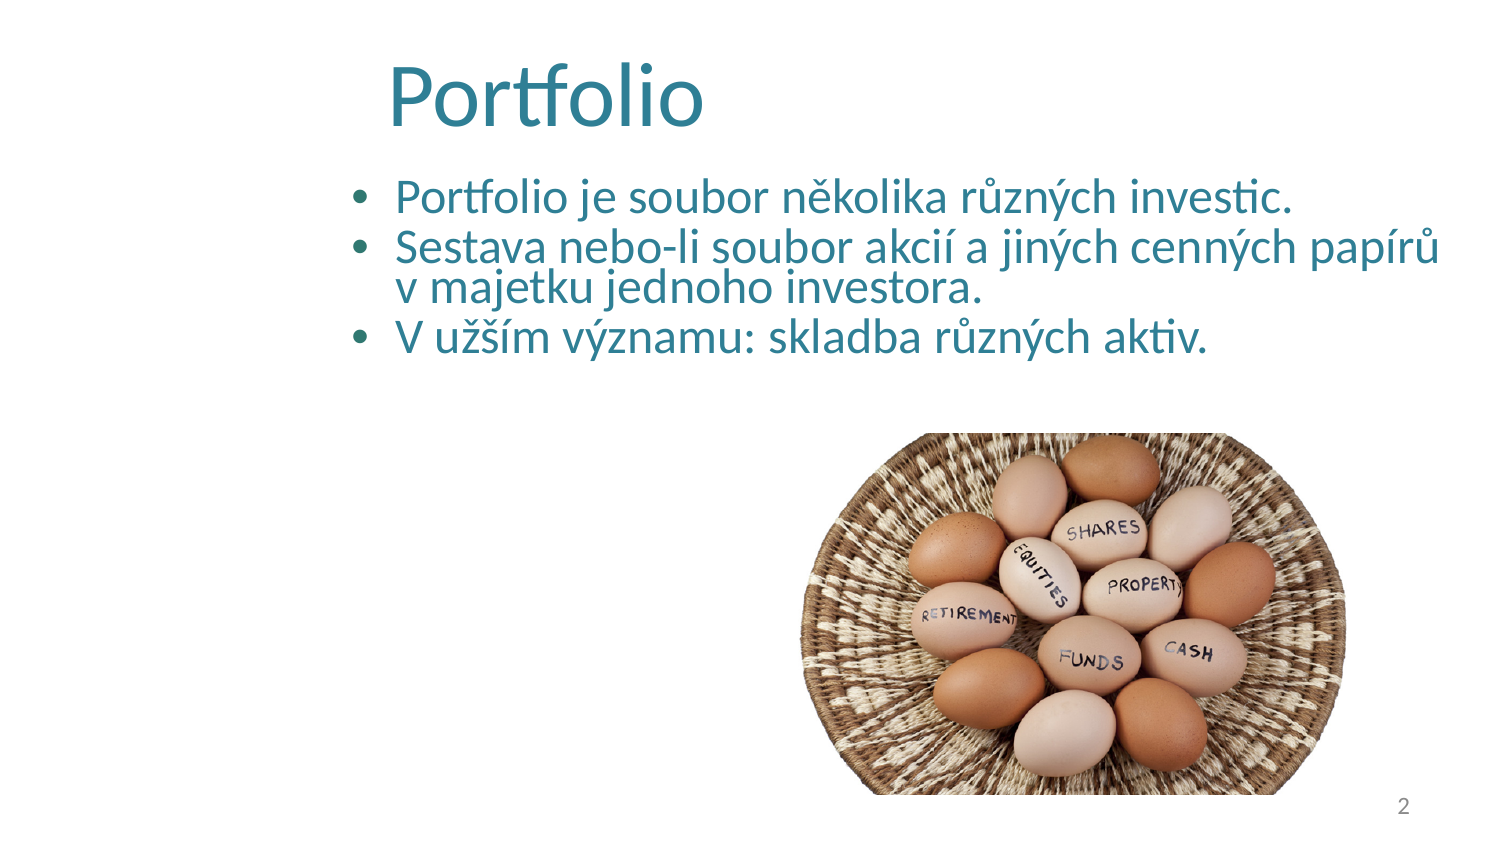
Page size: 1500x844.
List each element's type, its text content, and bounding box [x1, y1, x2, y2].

list Portfolio je soubor několika různých investic. Sestava nebo-li soubor akcií a jiných cenných papírů v majetku jednoho investora. V užším významu: skladba různých aktiv. [336, 173, 1459, 800]
picture [785, 433, 1364, 795]
slide_number 2 [1074, 782, 1425, 828]
title Portfolio [371, 33, 1425, 173]
